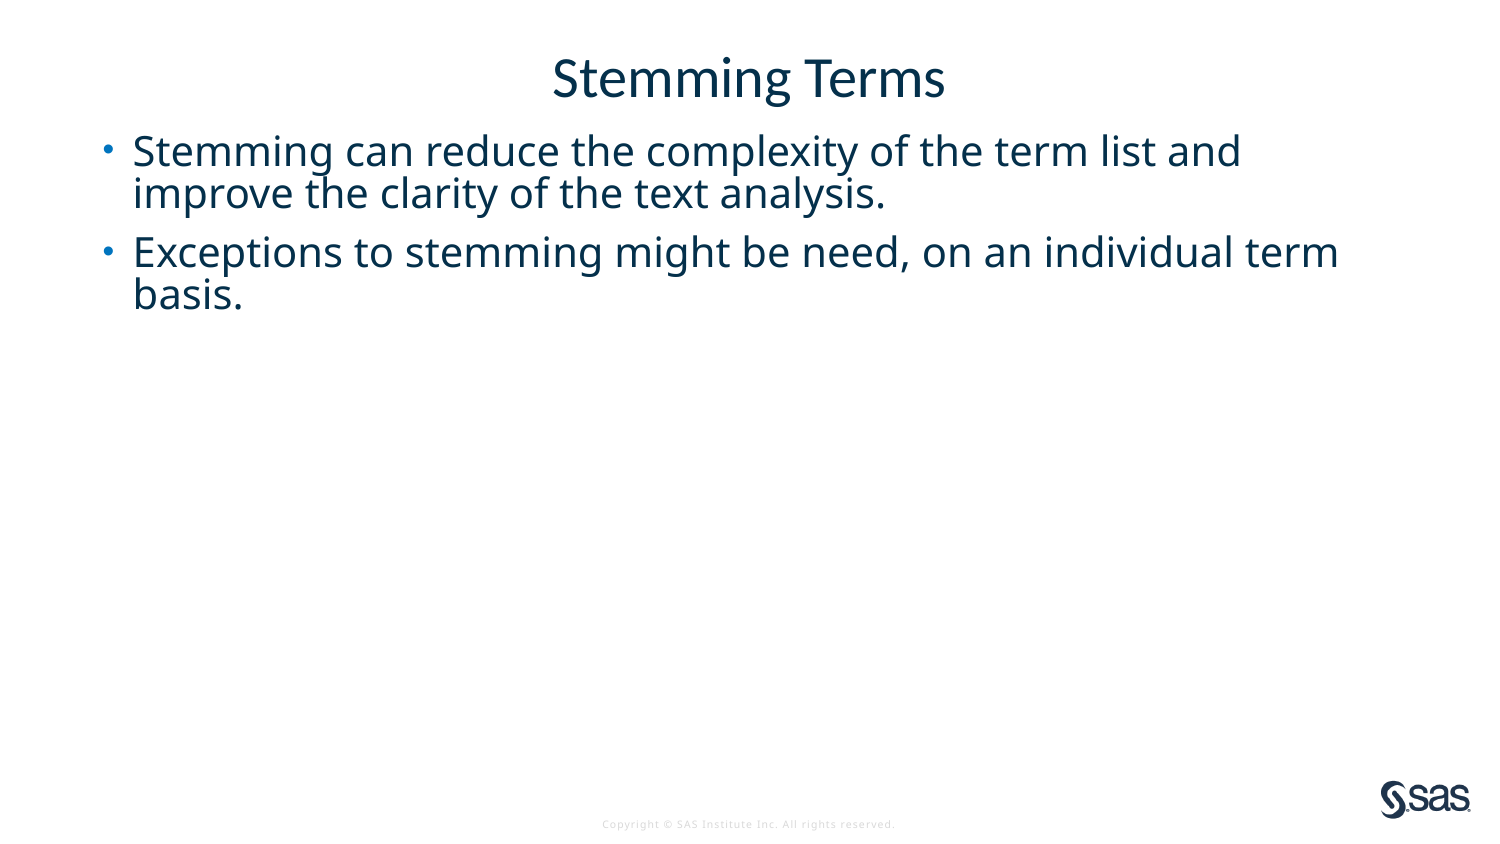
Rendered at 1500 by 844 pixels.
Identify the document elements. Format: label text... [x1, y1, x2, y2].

title Stemming Terms [102, 31, 1398, 107]
picture [1379, 778, 1472, 821]
list Stemming can reduce the complexity of the term list and improve the clarity of the text analysis. Exceptions to stemming might be need, on an individual term basis. [102, 132, 1398, 730]
